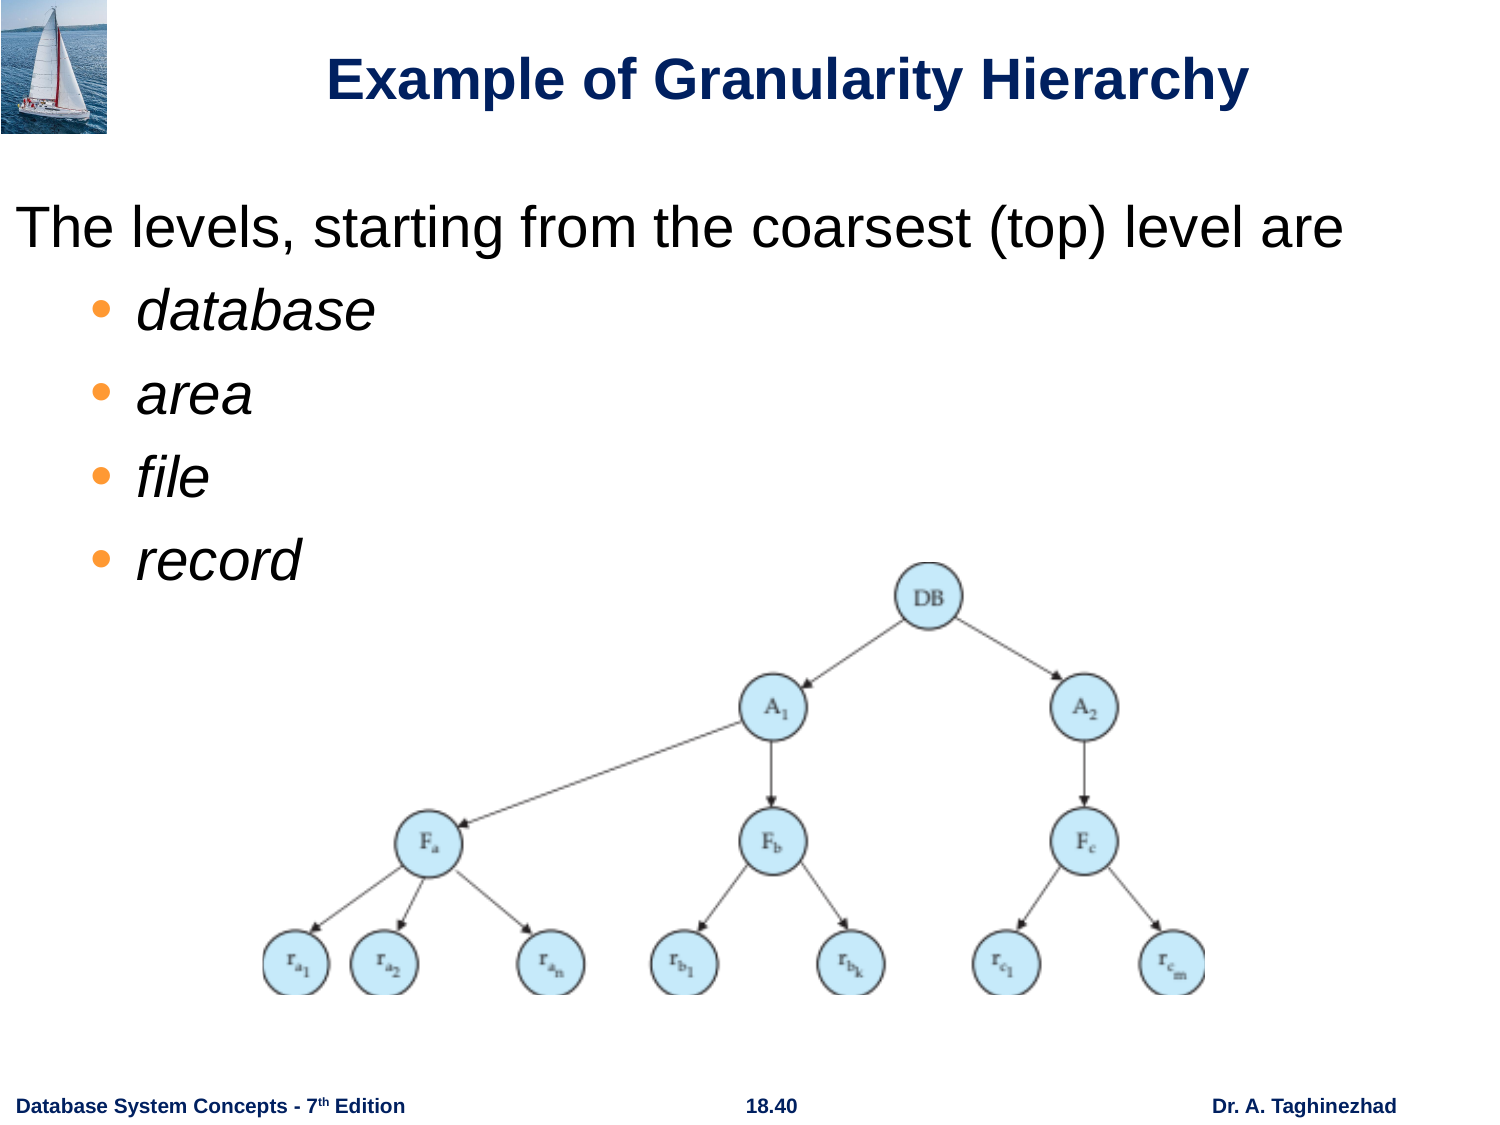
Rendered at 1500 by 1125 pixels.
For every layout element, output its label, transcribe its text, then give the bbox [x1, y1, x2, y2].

picture [262, 562, 1206, 996]
picture [1, 0, 107, 134]
title Example of Granularity Hierarchy [125, 18, 1452, 120]
list The levels, starting from the coarsest (top) level are database area file record [0, 189, 1468, 678]
